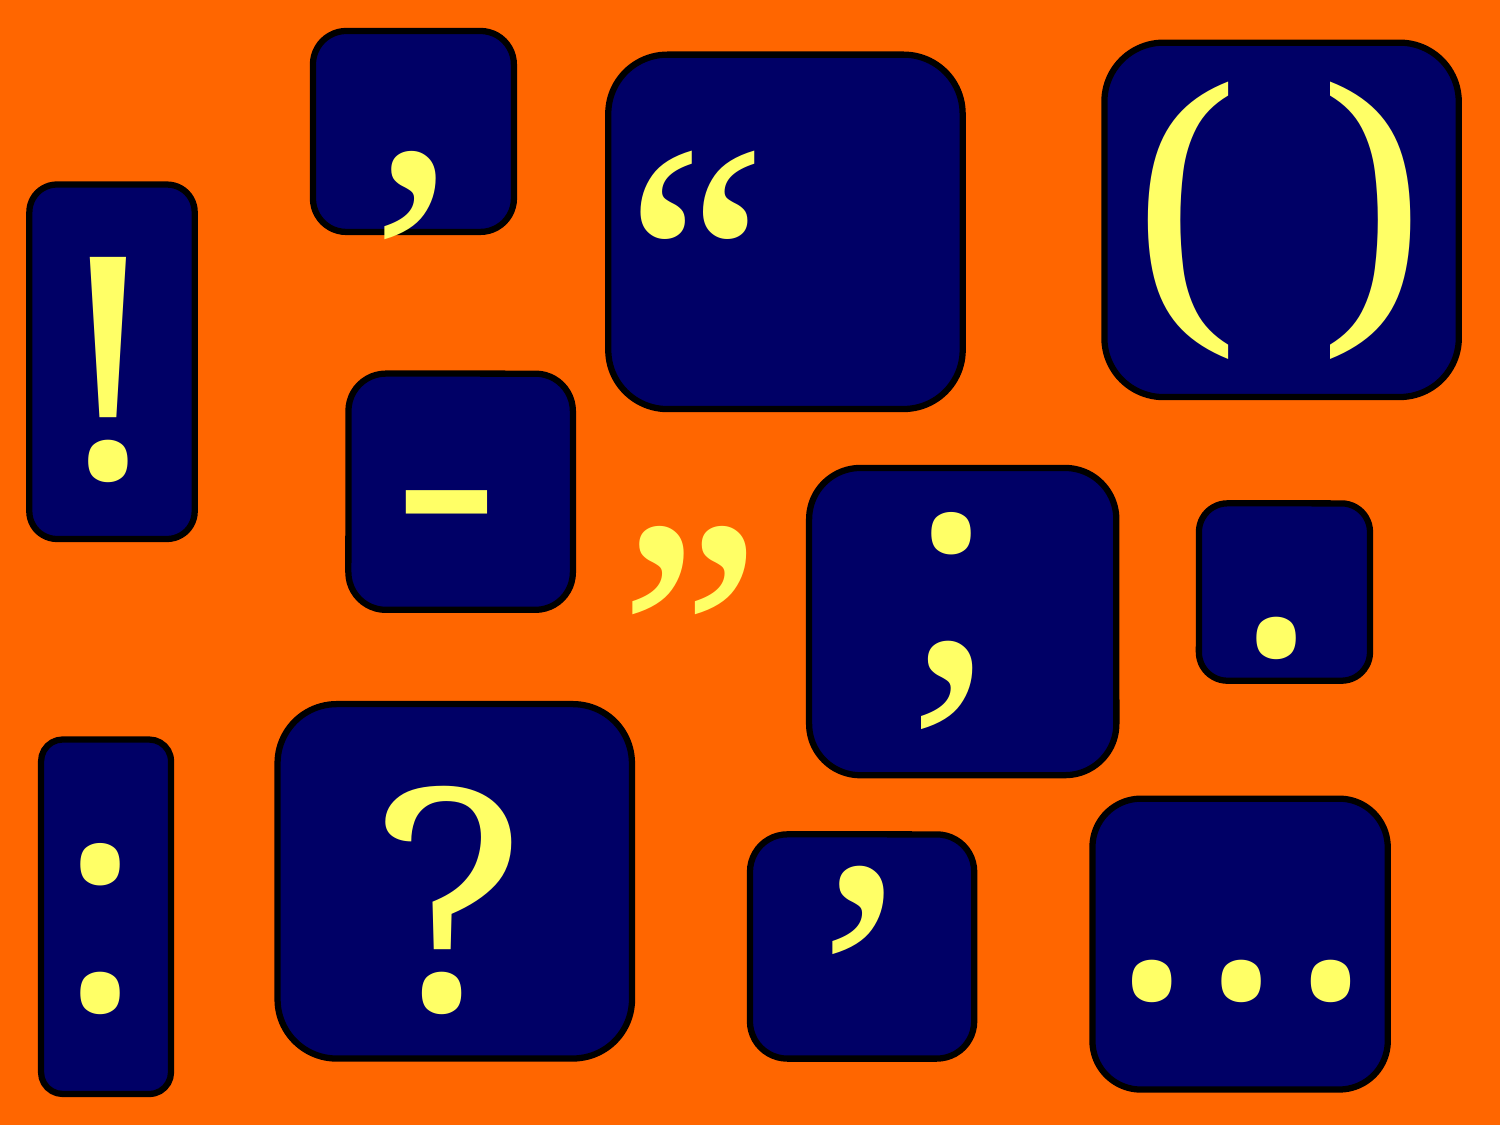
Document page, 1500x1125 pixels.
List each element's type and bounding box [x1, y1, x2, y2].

text_box [277, 692, 633, 1083]
text_box [608, 54, 999, 445]
text_box [312, 30, 585, 446]
text_box [749, 585, 1034, 1059]
text_box [1198, 407, 1447, 729]
text_box [29, 160, 266, 552]
text_box [40, 692, 266, 1095]
text_box [348, 266, 609, 658]
text_box [1104, 0, 1500, 398]
text_box [1092, 680, 1389, 1090]
text_box [808, 361, 1117, 776]
